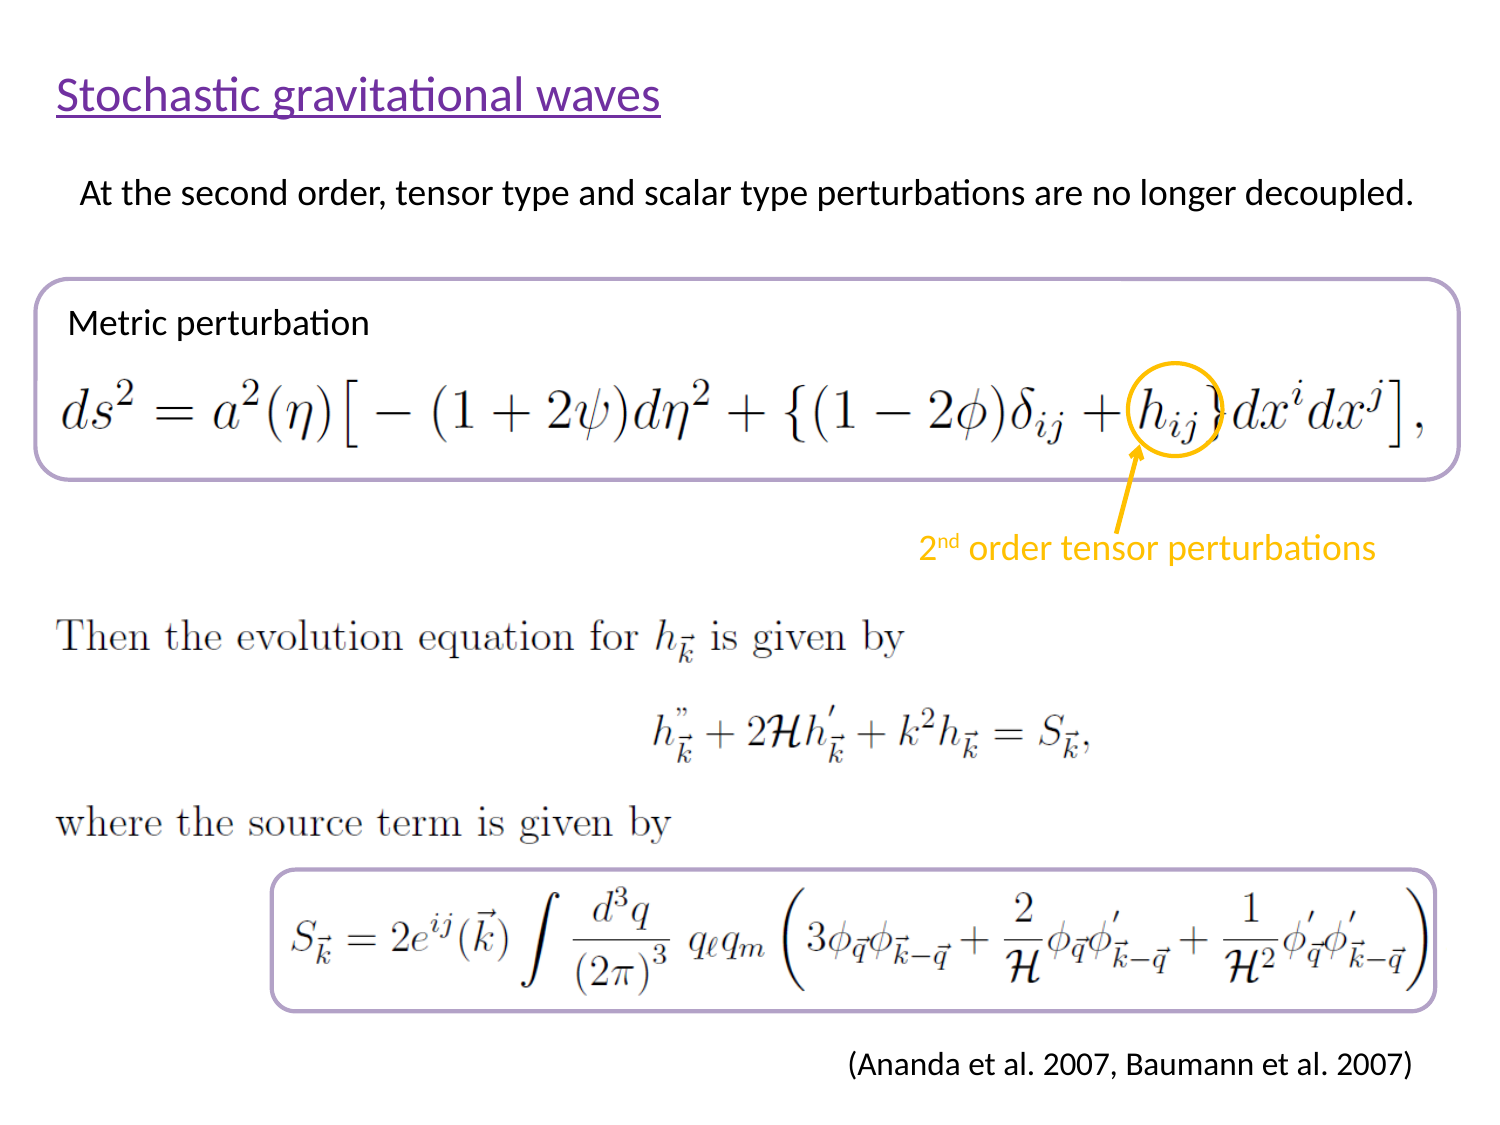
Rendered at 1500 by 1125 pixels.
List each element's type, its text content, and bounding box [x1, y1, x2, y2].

text_box [33, 276, 1461, 482]
text_box Stochastic gravitational waves [41, 54, 928, 130]
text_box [1115, 444, 1140, 534]
picture [35, 590, 1448, 1024]
text_box (Ananda et al. 2007, Baumann et al. 2007) [832, 1034, 1489, 1090]
text_box 2nd order tensor perturbations [903, 515, 1447, 575]
picture [52, 358, 1430, 457]
text_box At the second order, tensor type and scalar type perturbations are no longer decoupled. [64, 160, 1447, 221]
